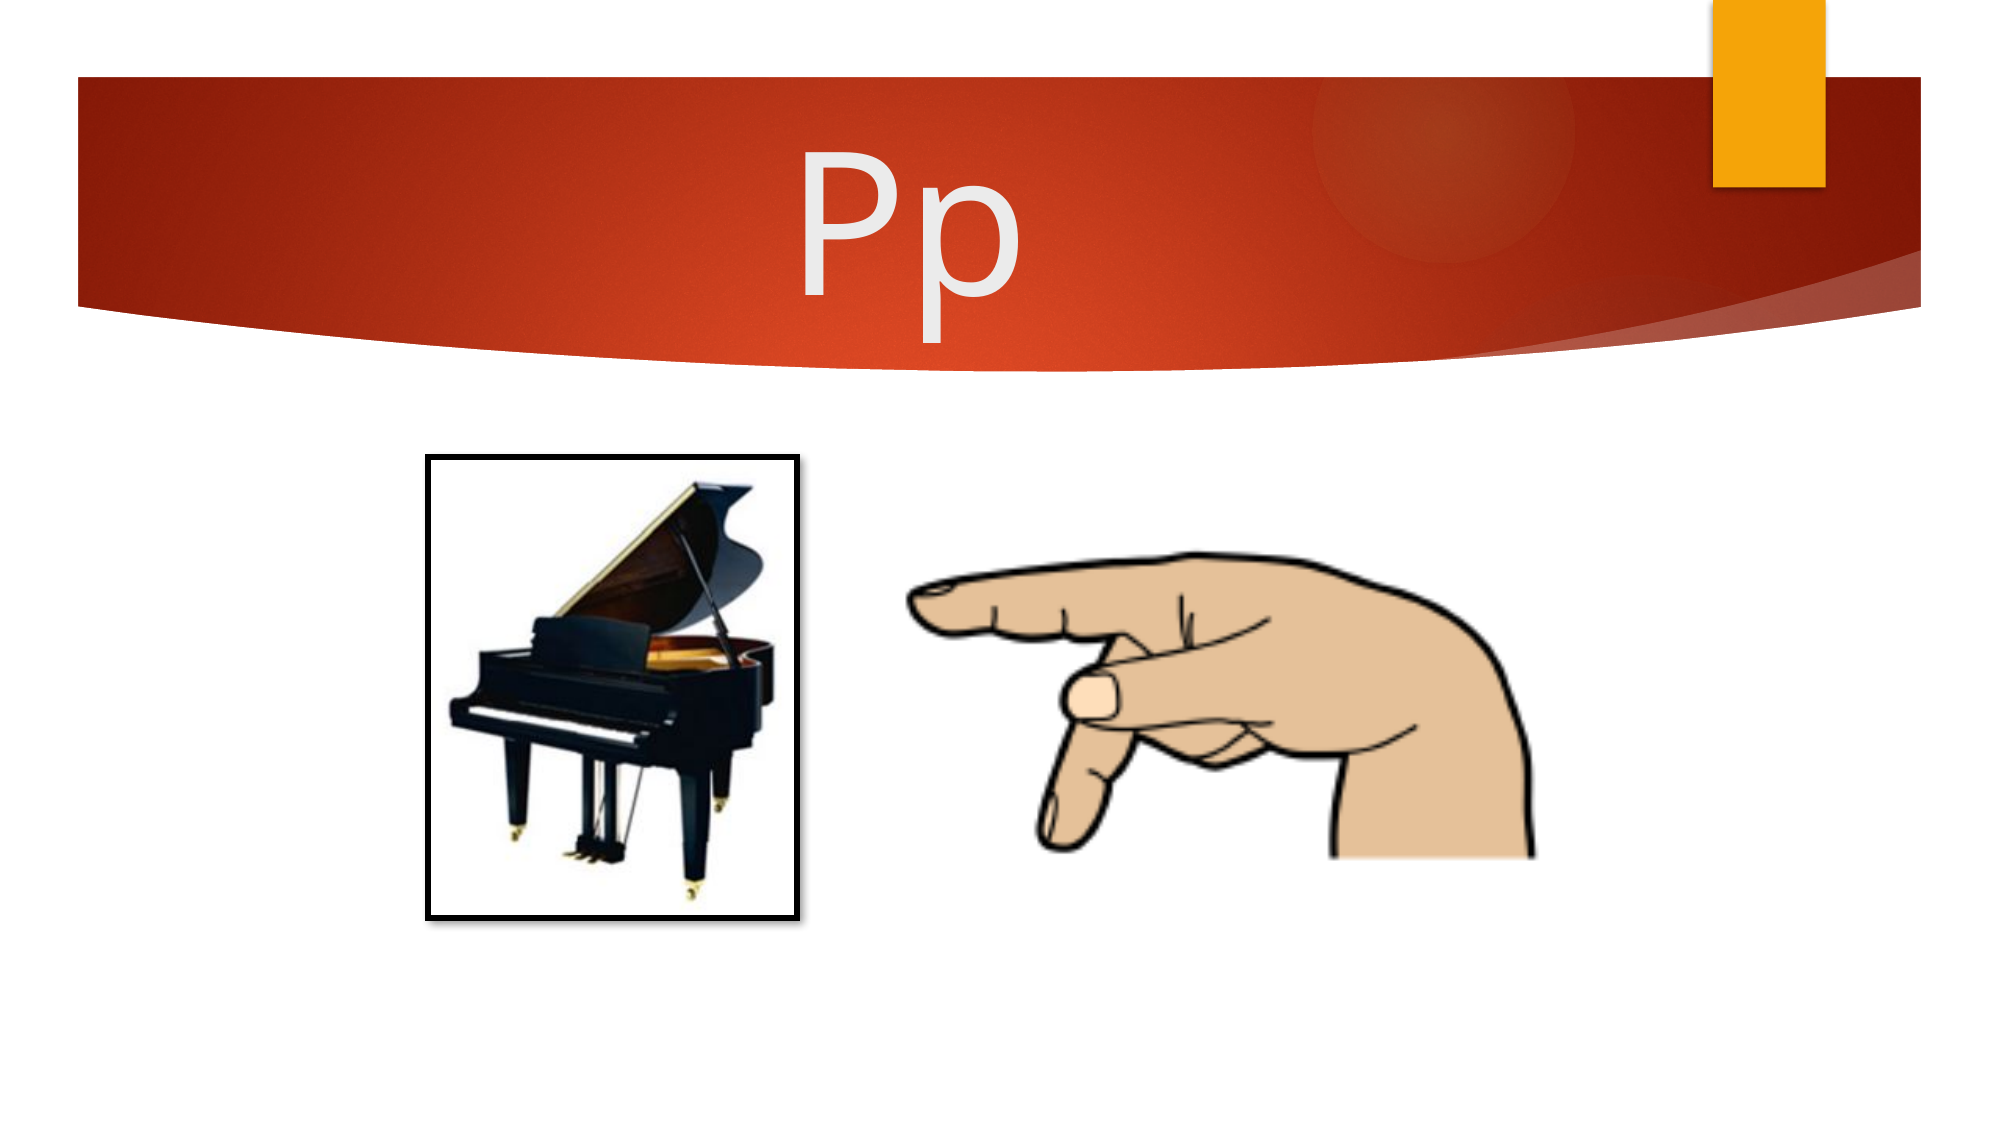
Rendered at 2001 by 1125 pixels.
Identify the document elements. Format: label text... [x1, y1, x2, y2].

picture [856, 526, 1627, 916]
title Pp [189, 155, 1627, 275]
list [430, 460, 794, 916]
